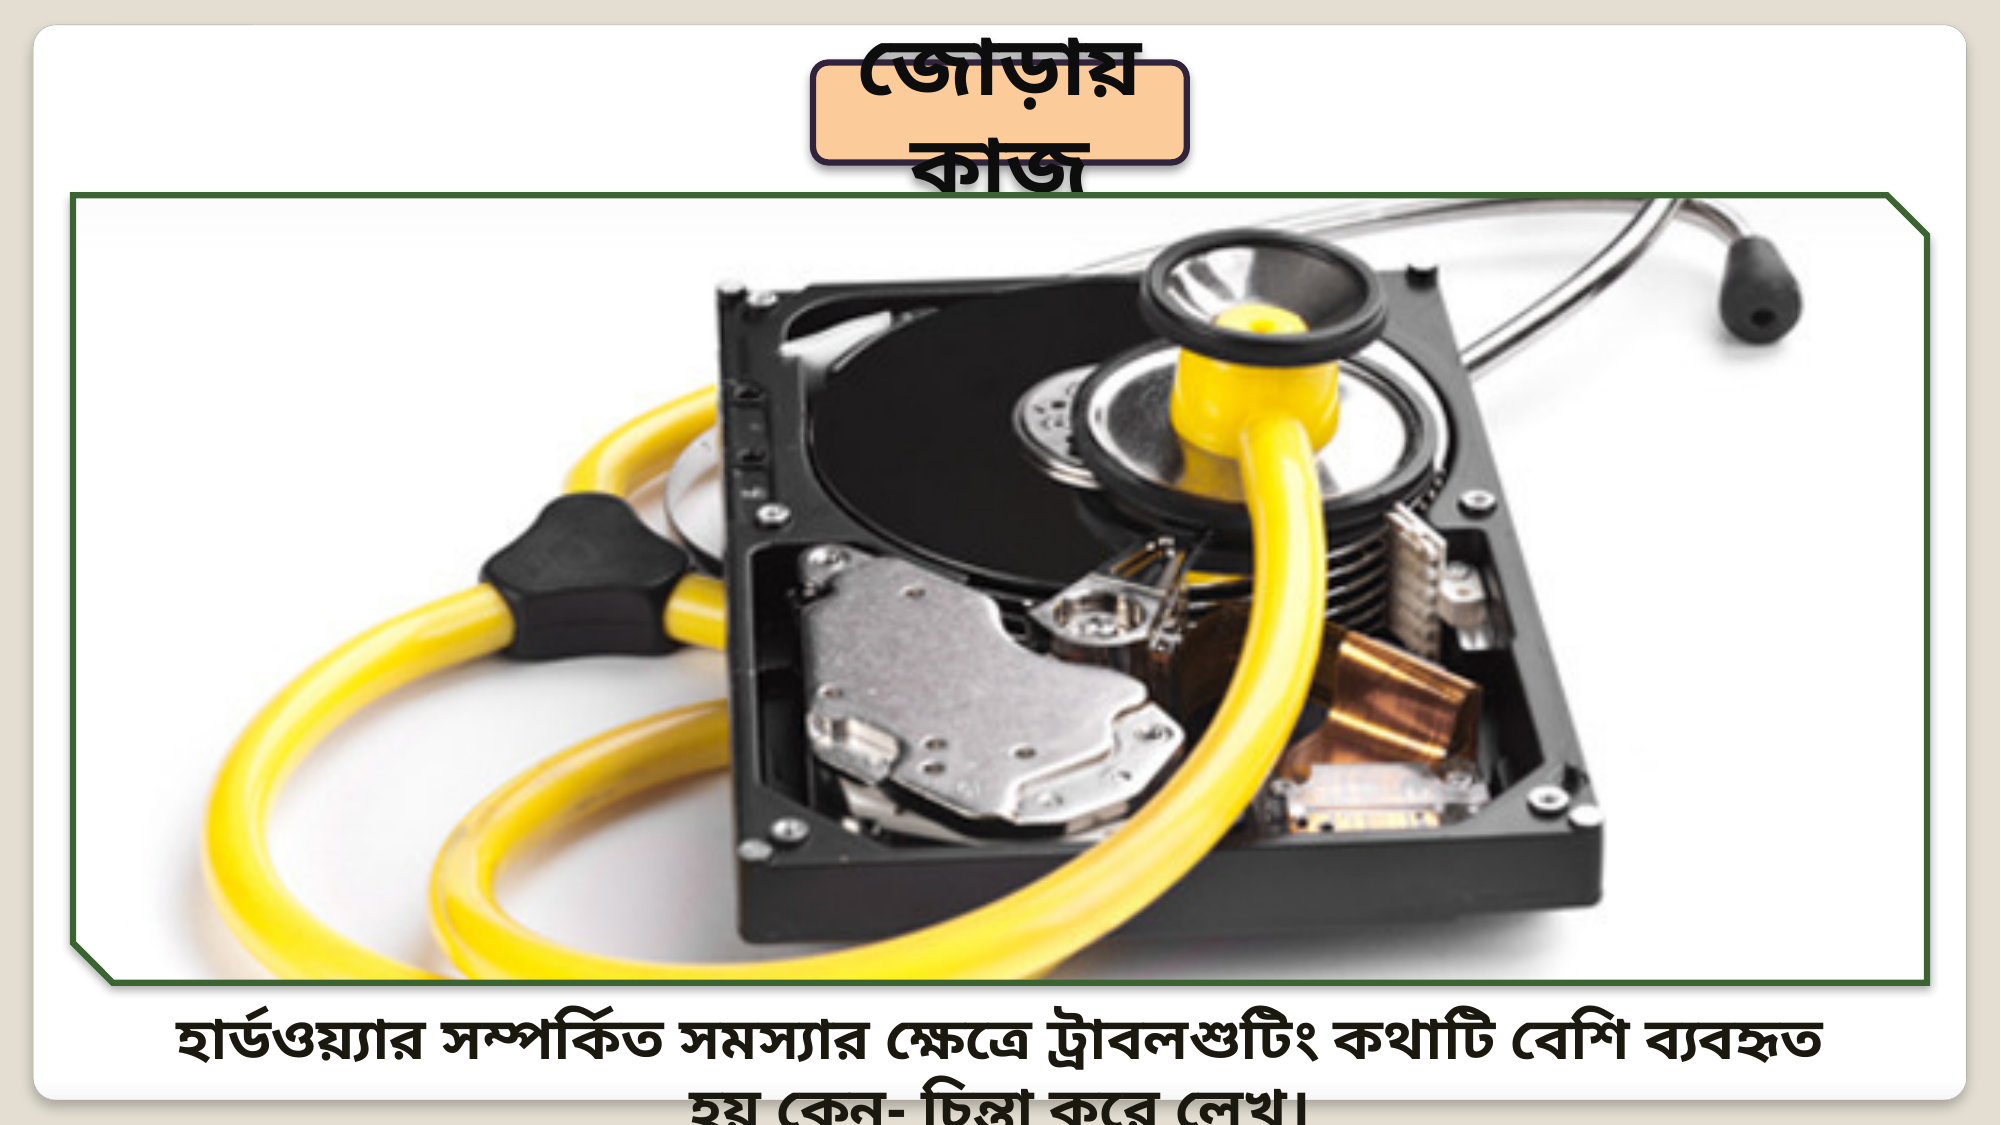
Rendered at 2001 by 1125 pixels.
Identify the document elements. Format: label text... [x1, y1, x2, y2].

text_box জোড়ায় কাজ [809, 59, 1190, 166]
text_box হার্ডওয়্যার সম্পর্কিত সমস্যার ক্ষেত্রে ট্রাবলশুটিং কথাটি বেশি ব্যবহৃত হয় কেন- চিন্তা করে লেখ। [143, 1001, 1857, 1125]
picture [72, 195, 1928, 984]
